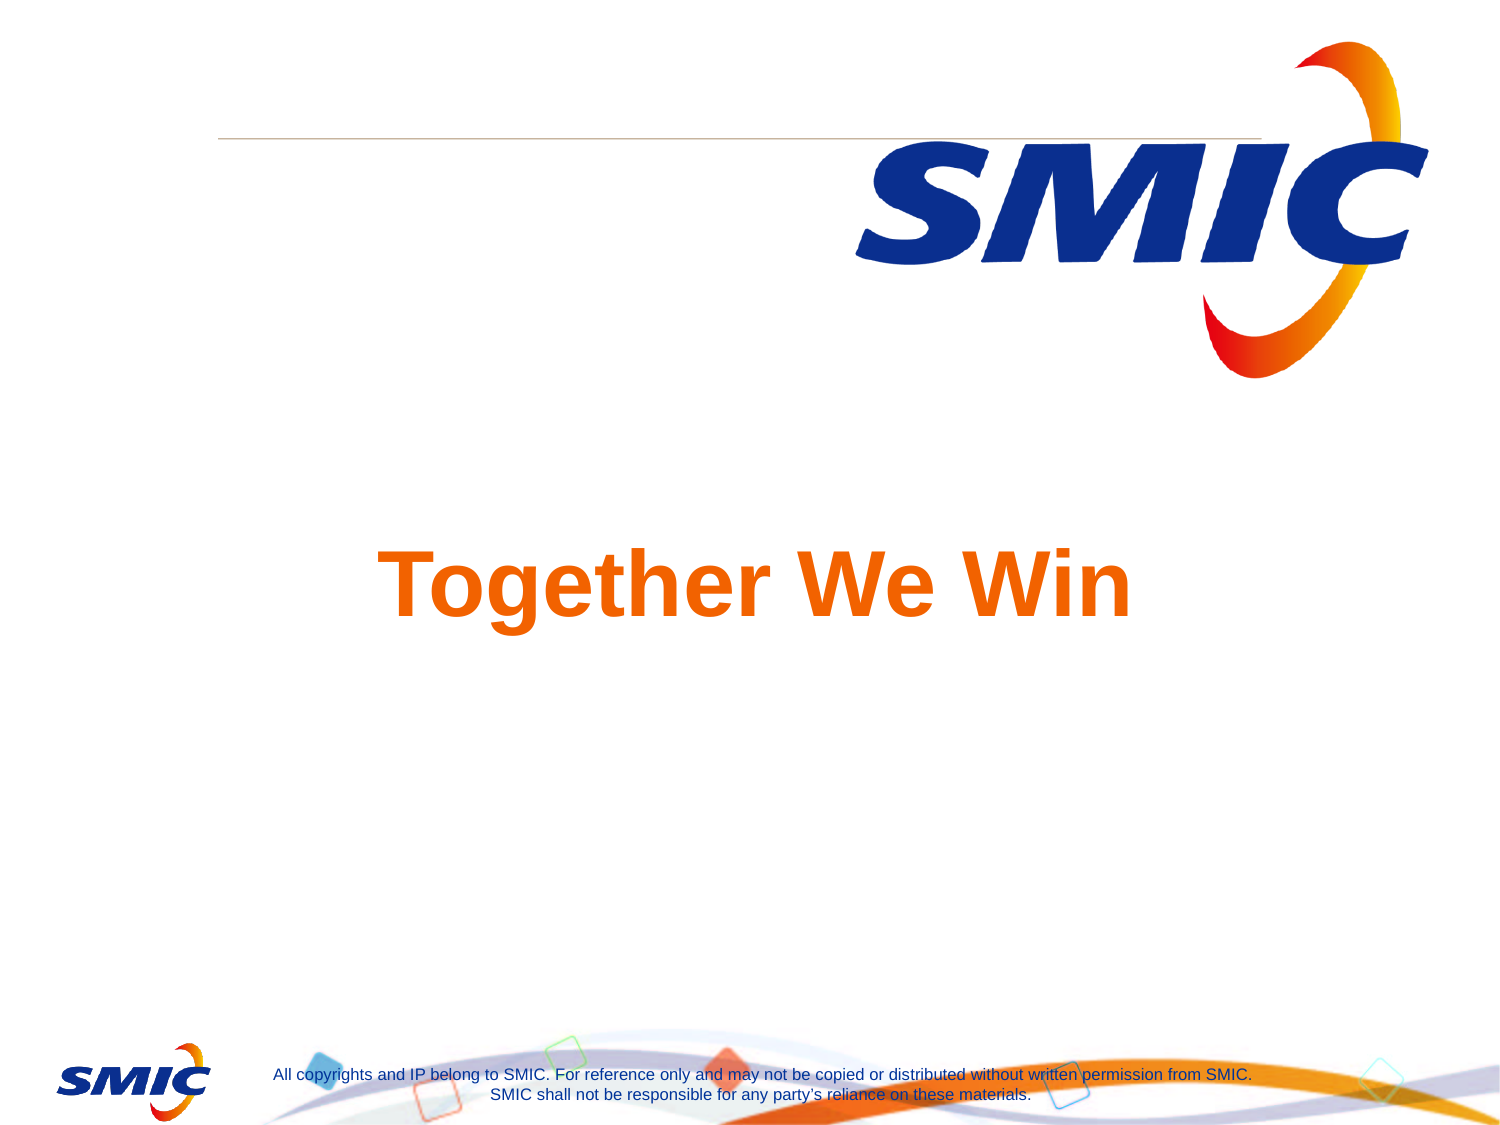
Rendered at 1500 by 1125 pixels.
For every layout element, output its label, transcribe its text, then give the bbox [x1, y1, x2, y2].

text_box Together We Win [363, 515, 1150, 643]
picture [0, 0, 1500, 1125]
